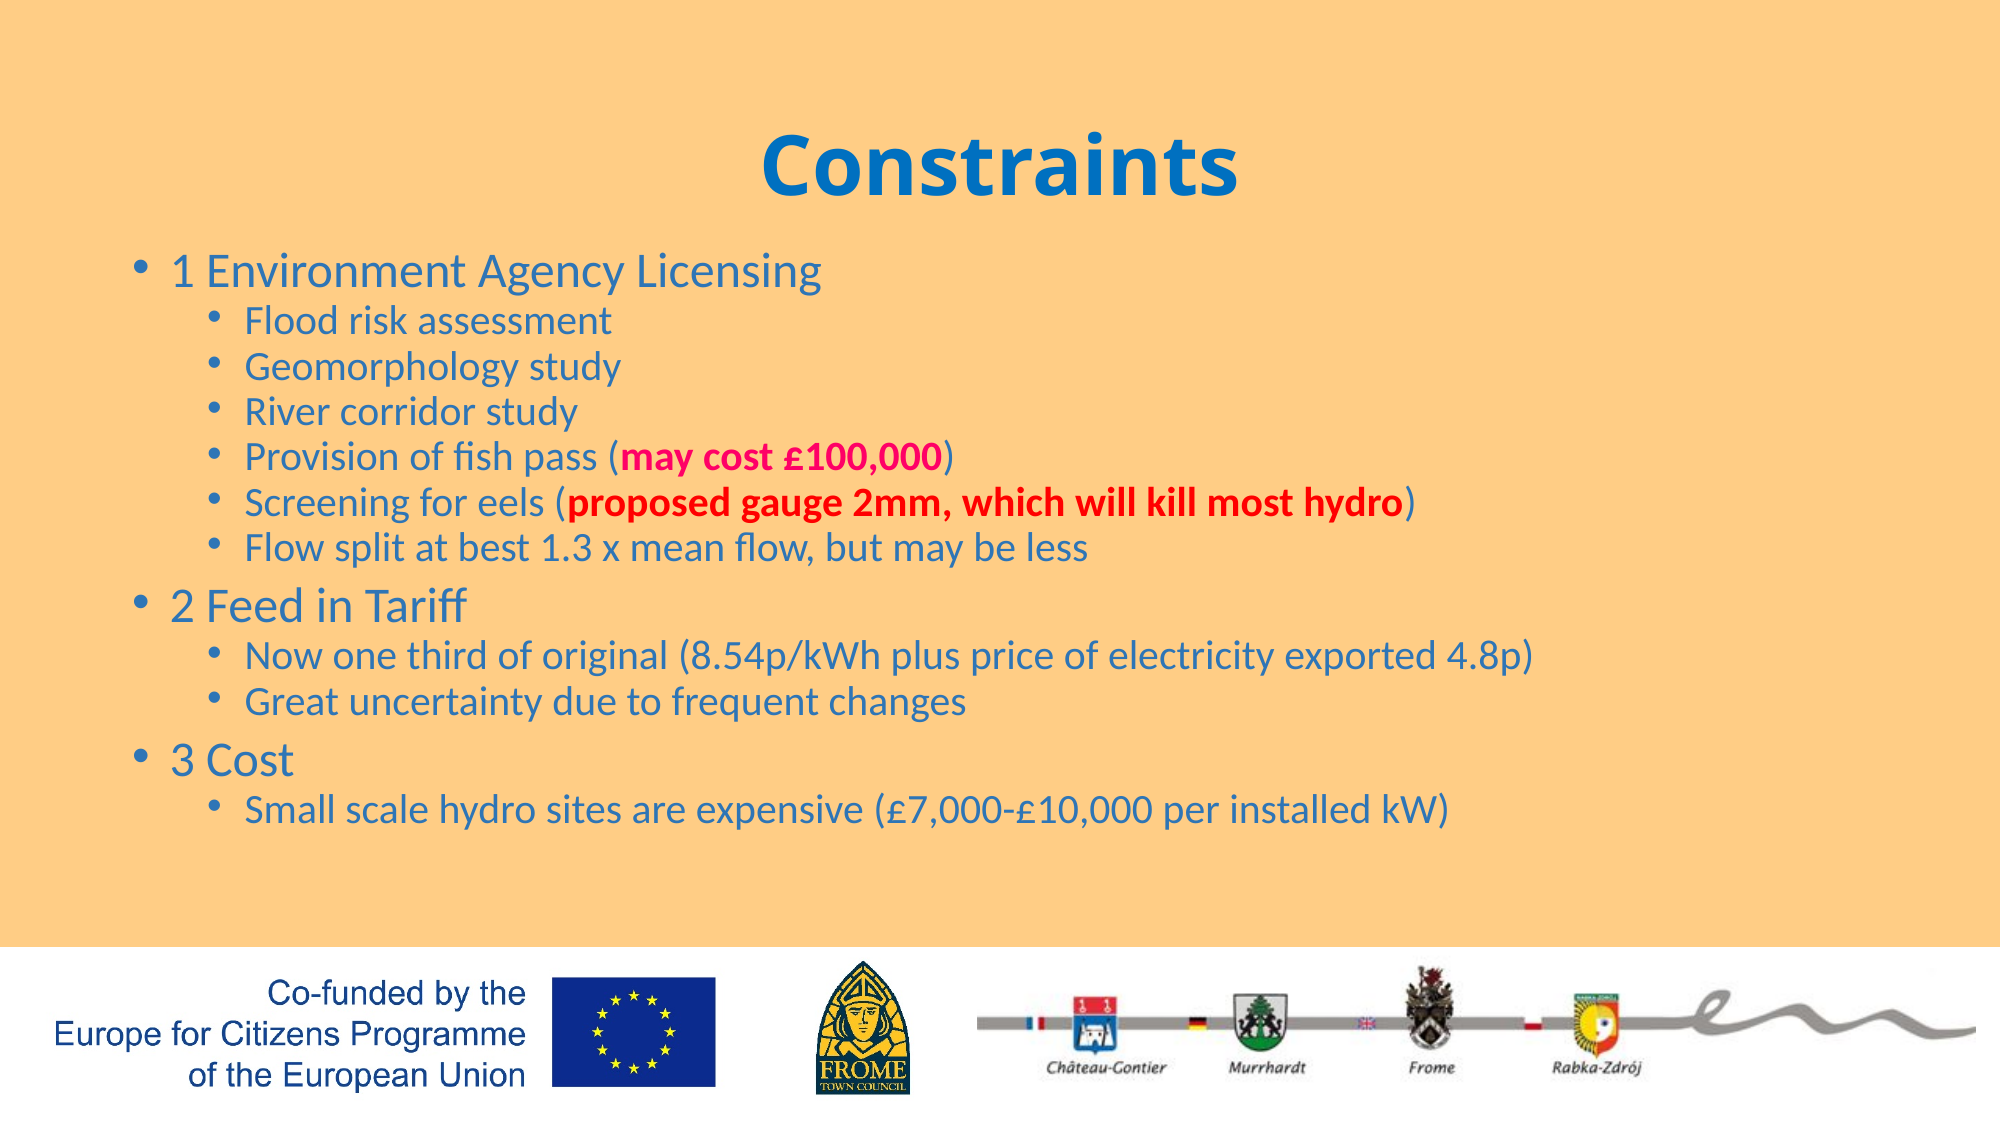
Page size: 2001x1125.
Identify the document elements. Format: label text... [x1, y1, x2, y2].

picture [793, 947, 936, 1112]
picture [24, 947, 744, 1119]
list 1 Environment Agency Licensing Flood risk assessment Geomorphology study River corridor study Provision of fish pass (may cost £100,000) Screening for eels (proposed gauge 2mm, which will kill most hydro) Flow split at best 1.3 x mean flow, but may be less 2 Feed in Tariff Now one third of original (8.54p/kWh plus price of electricity exported 4.8p) Great uncertainty due to frequent changes 3 Cost Small scale hydro sites are expensive (£7,000-£10,000 per installed kW) [116, 246, 1843, 870]
picture [977, 947, 1976, 1112]
title Constraints [137, 59, 1863, 278]
